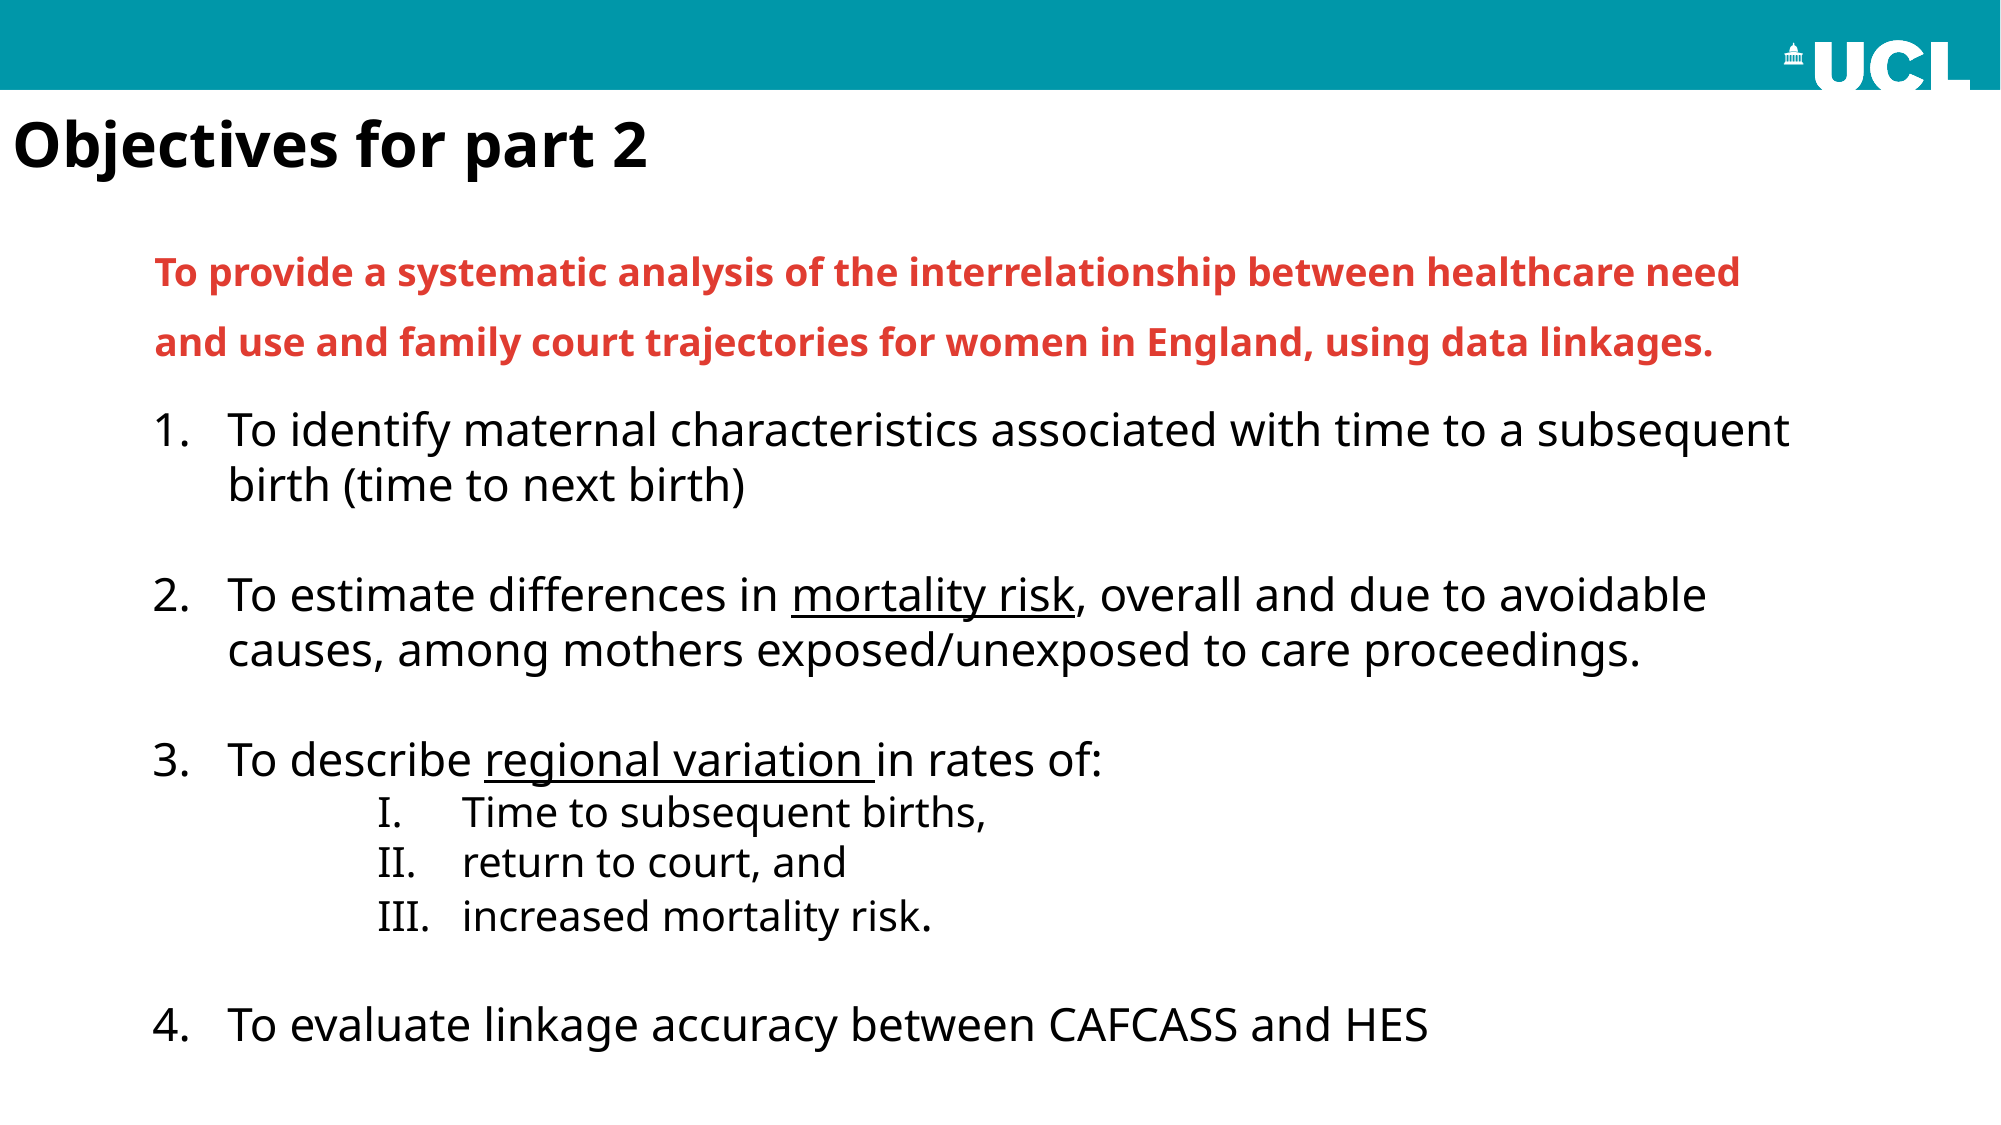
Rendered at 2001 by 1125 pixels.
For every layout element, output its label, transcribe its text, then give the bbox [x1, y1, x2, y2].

text_box Objectives for part 2 [0, 98, 664, 188]
text_box To identify maternal characteristics associated with time to a subsequent birth (time to next birth) To estimate differences in mortality risk, overall and due to avoidable causes, among mothers exposed/unexposed to care proceedings. To describe regional variation in rates of: Time to subsequent births, return to court, and increased mortality risk. To evaluate linkage accuracy between CAFCASS and HES [137, 393, 1845, 1058]
picture [0, 0, 2001, 90]
text_box To provide a systematic analysis of the interrelationship between healthcare need and use and family court trajectories for women in England, using data linkages. [137, 217, 1830, 382]
